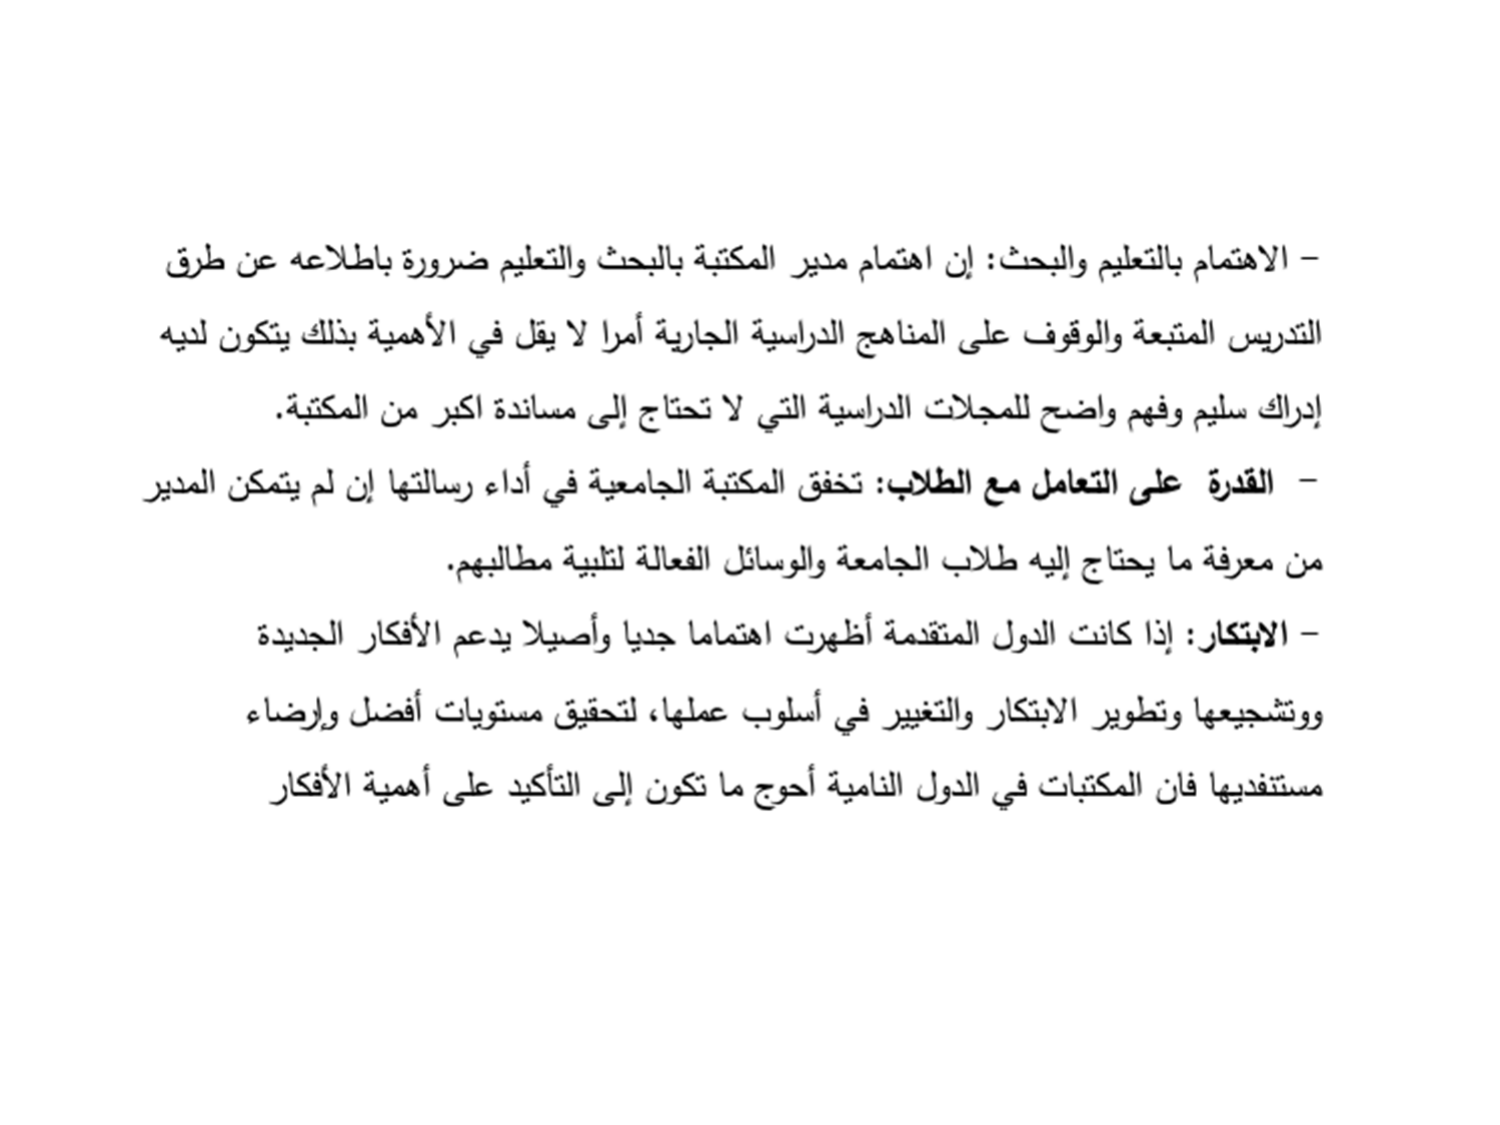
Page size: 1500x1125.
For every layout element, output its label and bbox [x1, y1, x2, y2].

picture [51, 225, 1449, 901]
